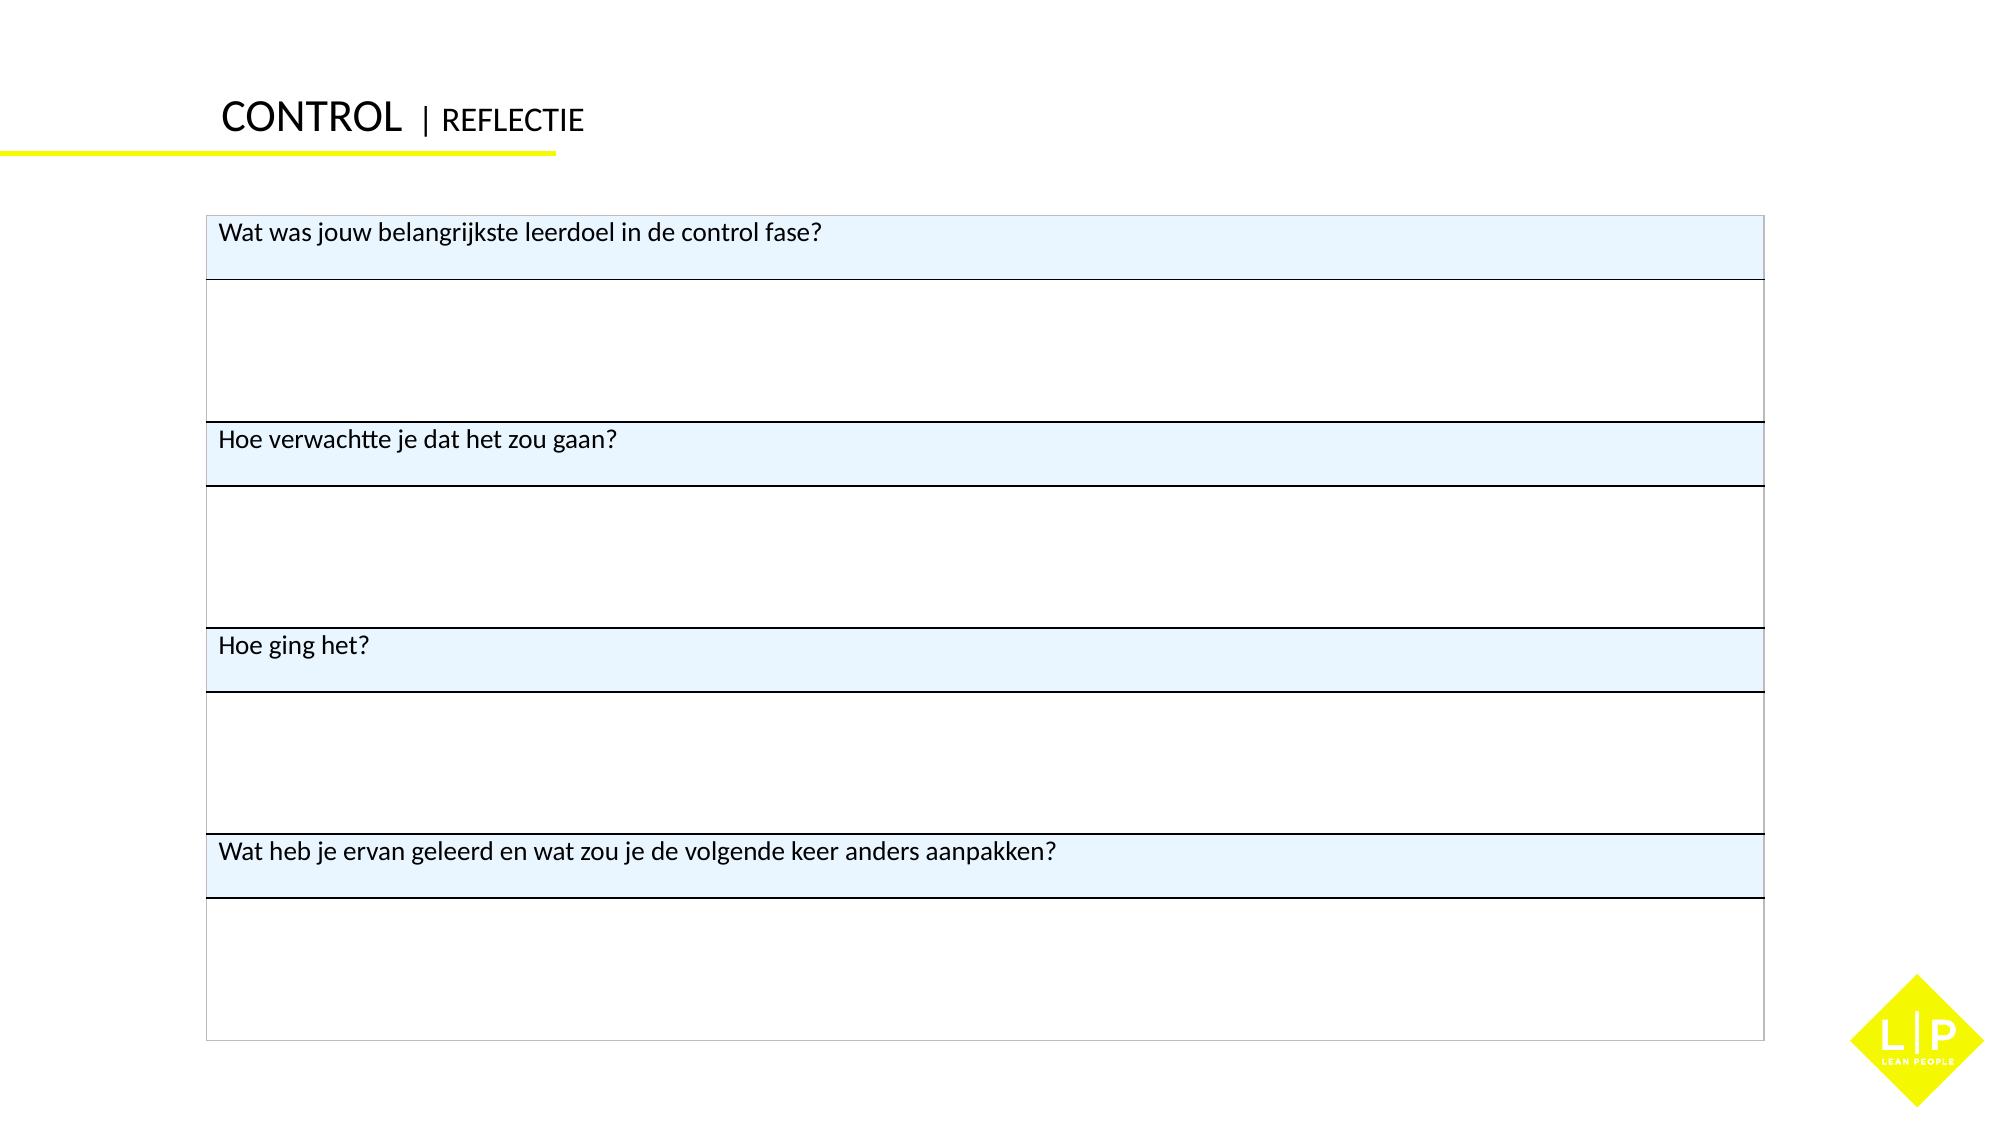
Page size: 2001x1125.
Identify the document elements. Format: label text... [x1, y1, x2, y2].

picture [1839, 962, 1996, 1118]
table_cell [207, 487, 1763, 627]
table_cell [207, 280, 1763, 421]
table_cell Wat heb je ervan geleerd en wat zou je de volgende keer anders aanpakken? [207, 835, 1763, 897]
table_header Wat was jouw belangrijkste leerdoel in de control fase? [207, 216, 1763, 279]
table_cell Hoe ging het? [207, 629, 1763, 691]
table_cell [207, 899, 1763, 1040]
text_box CONTROL | REFLECTIE [206, 64, 1241, 154]
table_cell [207, 693, 1763, 833]
table_cell Hoe verwachtte je dat het zou gaan? [207, 423, 1763, 485]
